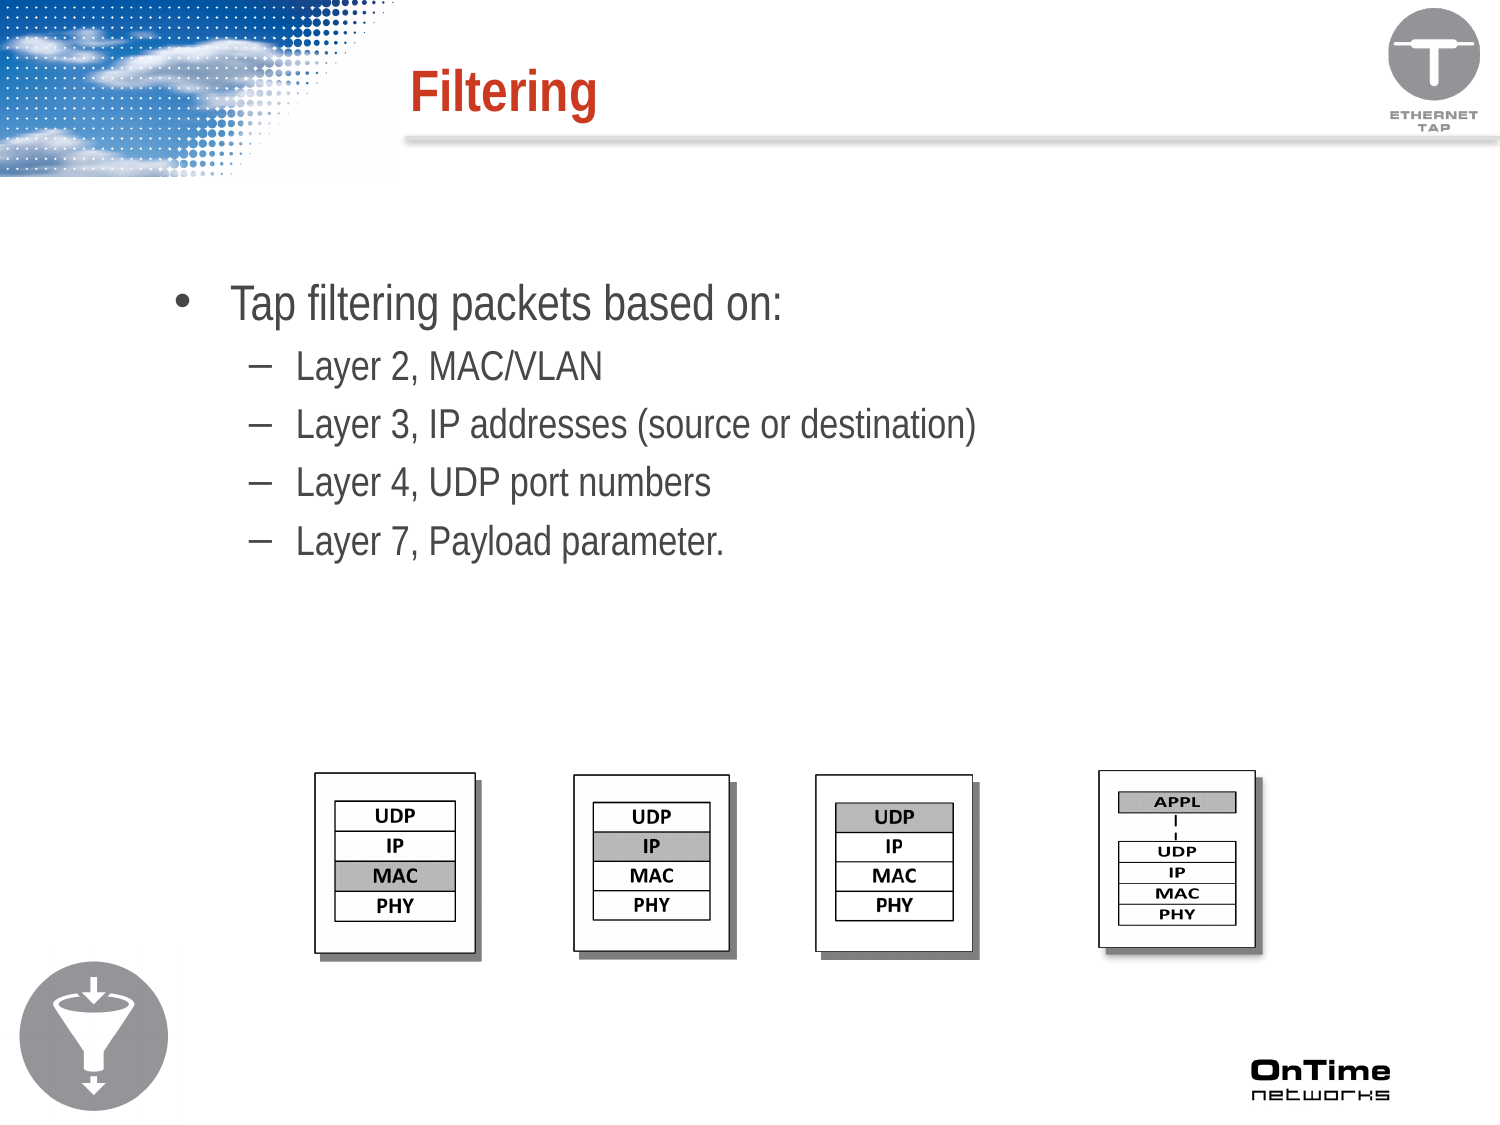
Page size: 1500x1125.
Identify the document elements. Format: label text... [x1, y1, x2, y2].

picture [572, 773, 731, 952]
picture [1230, 1038, 1411, 1122]
title Filtering [395, 22, 1425, 155]
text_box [1097, 770, 1263, 955]
picture [314, 771, 476, 954]
list Tap filtering packets based on: Layer 2, MAC/VLAN Layer 3, IP addresses (source or destination) Layer 4, UDP port numbers Layer 7, Payload parameter. [158, 262, 1411, 999]
picture [814, 773, 973, 952]
picture [4, 947, 183, 1125]
picture [0, 0, 395, 177]
picture [1340, 0, 1500, 144]
